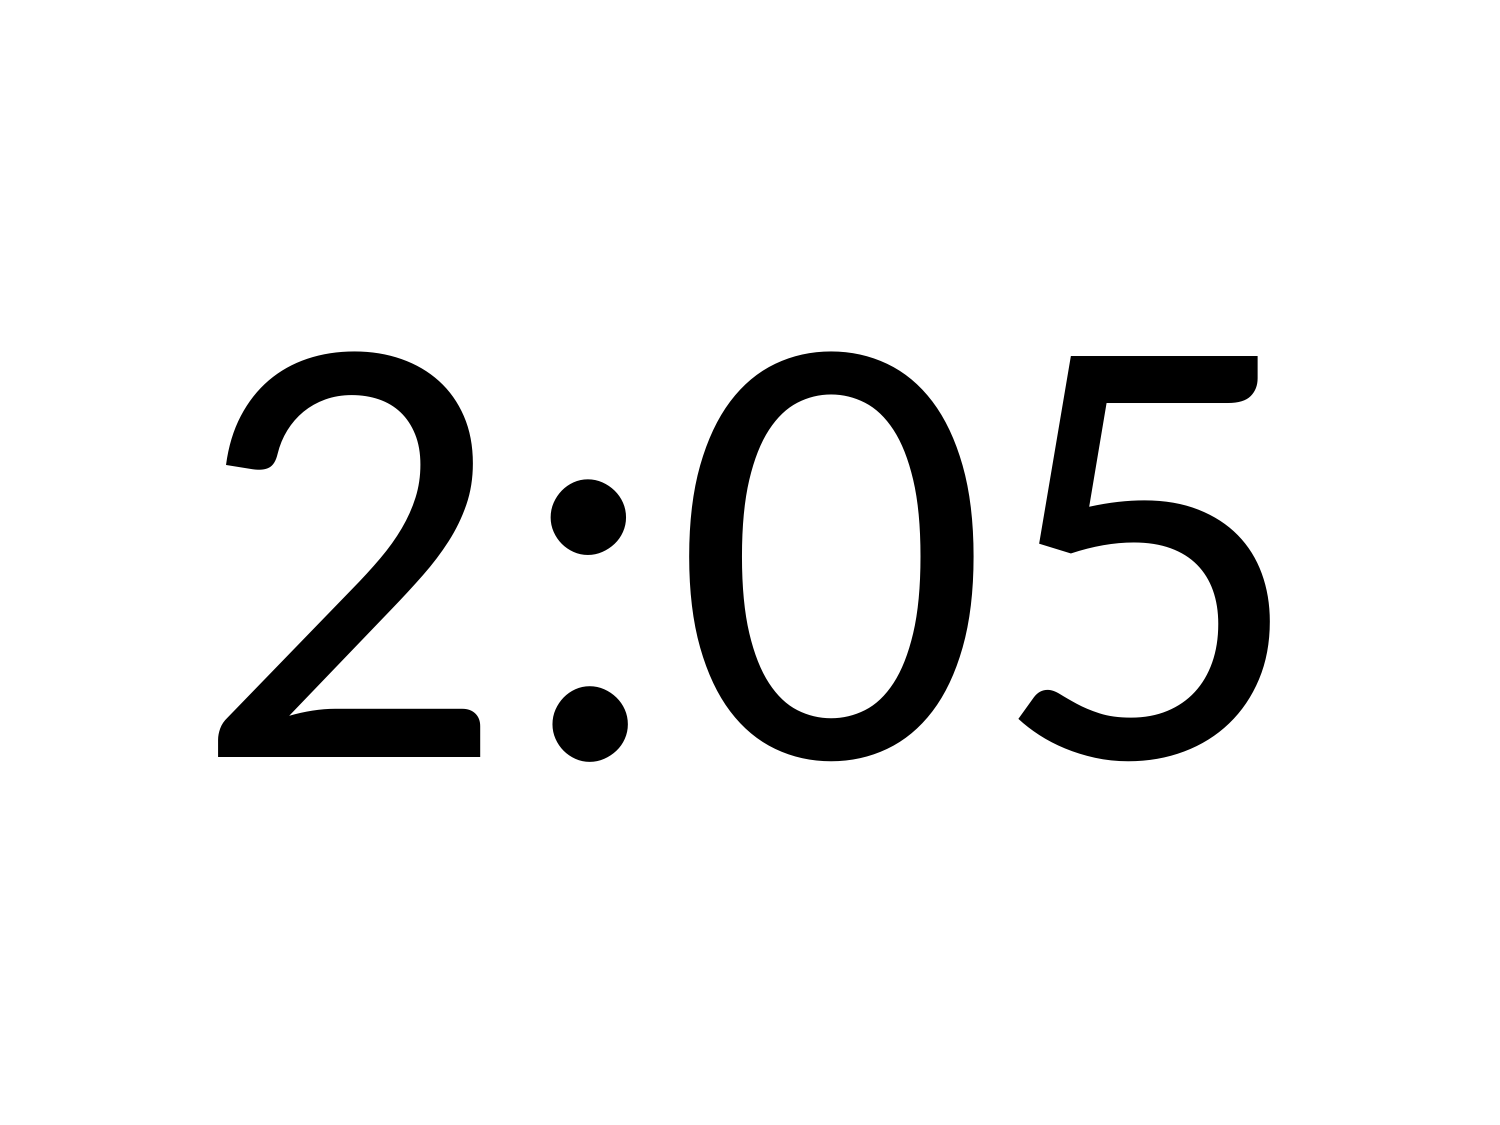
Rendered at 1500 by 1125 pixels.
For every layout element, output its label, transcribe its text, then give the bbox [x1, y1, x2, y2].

text_box 2:05 [112, 125, 1388, 941]
